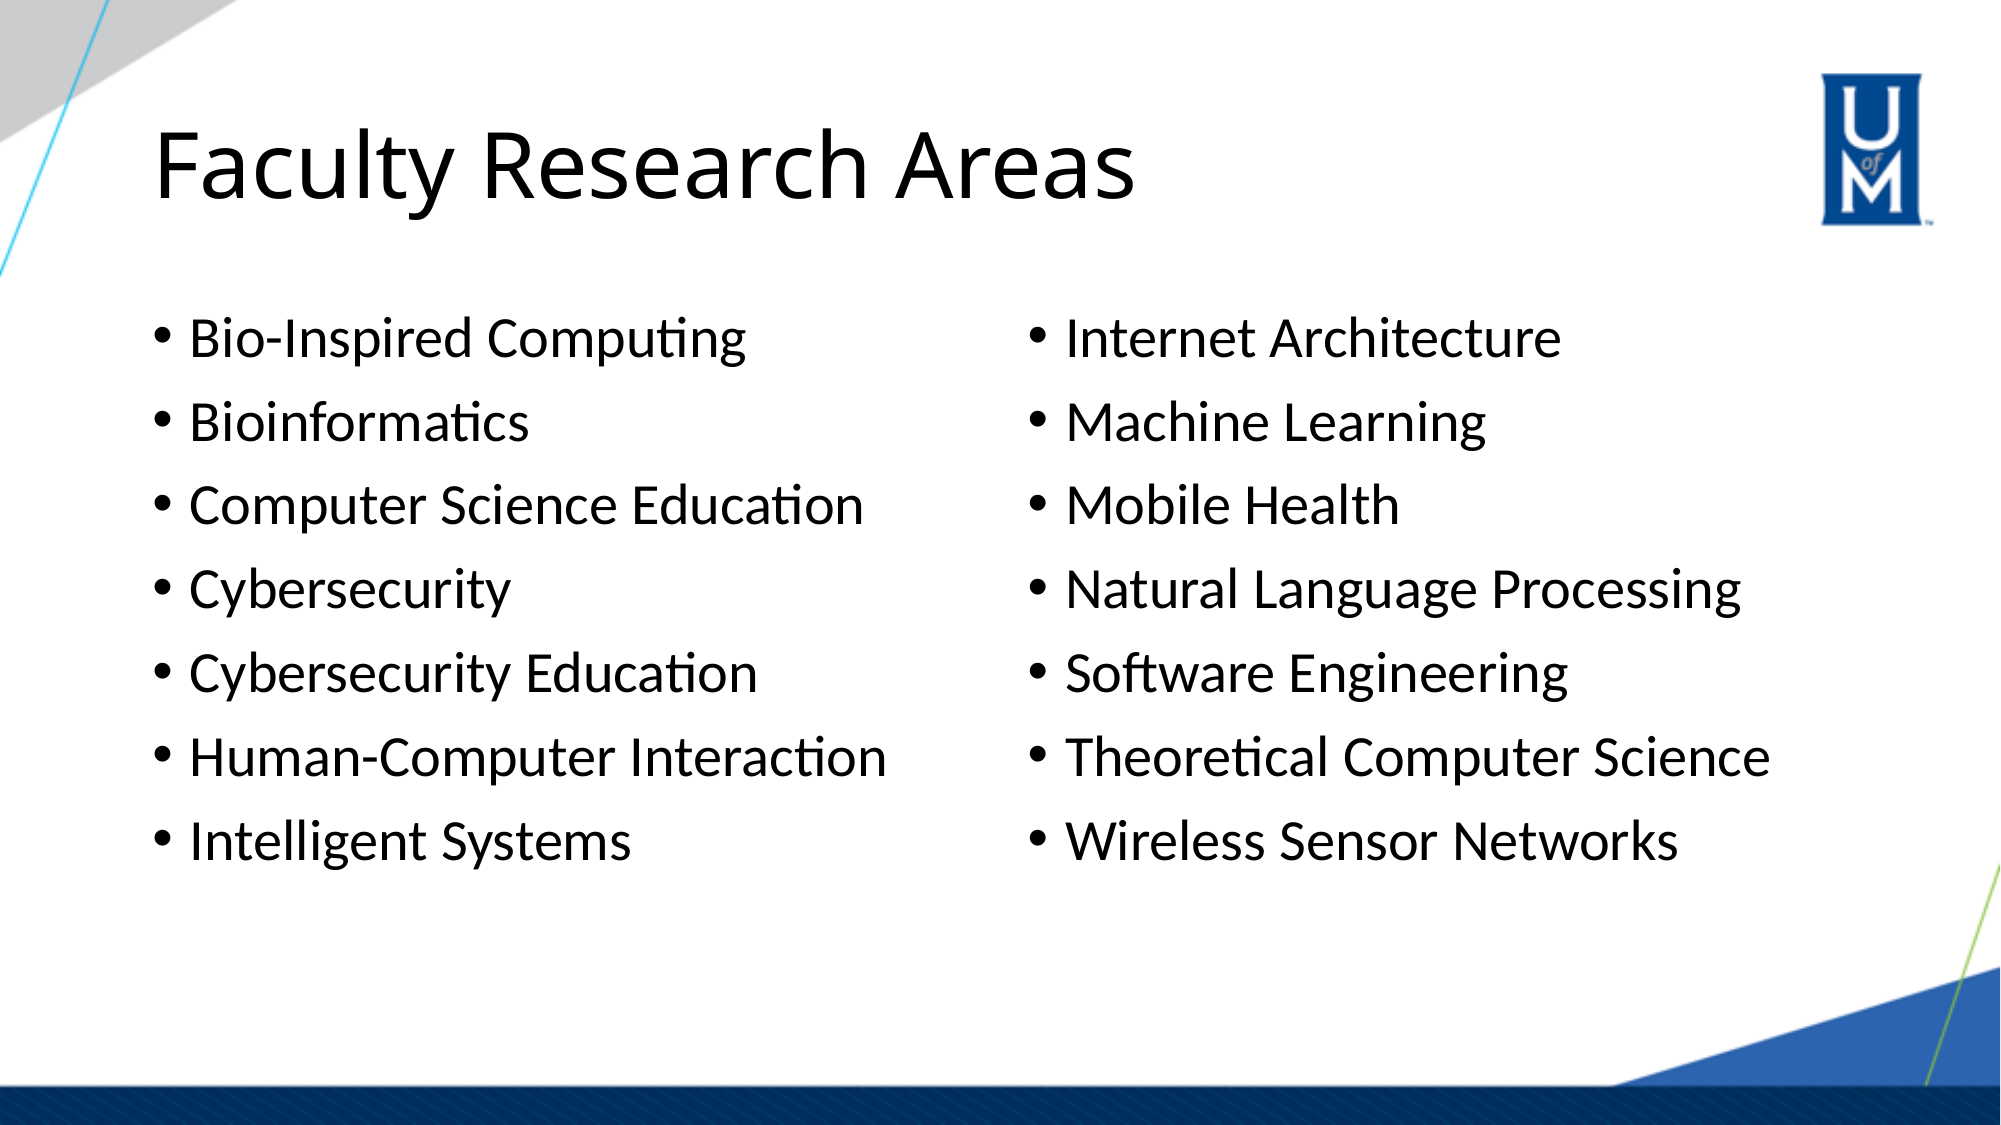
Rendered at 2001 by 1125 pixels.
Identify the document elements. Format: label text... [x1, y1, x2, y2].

title Faculty Research Areas [137, 59, 1863, 278]
list Bio-Inspired Computing Bioinformatics Computer Science Education Cybersecurity Cybersecurity Education Human-Computer Interaction Intelligent Systems [137, 299, 988, 1014]
list Internet Architecture Machine Learning Mobile Health Natural Language Processing Software Engineering Theoretical Computer Science Wireless Sensor Networks [1012, 299, 1863, 1014]
picture [0, 0, 2001, 1125]
